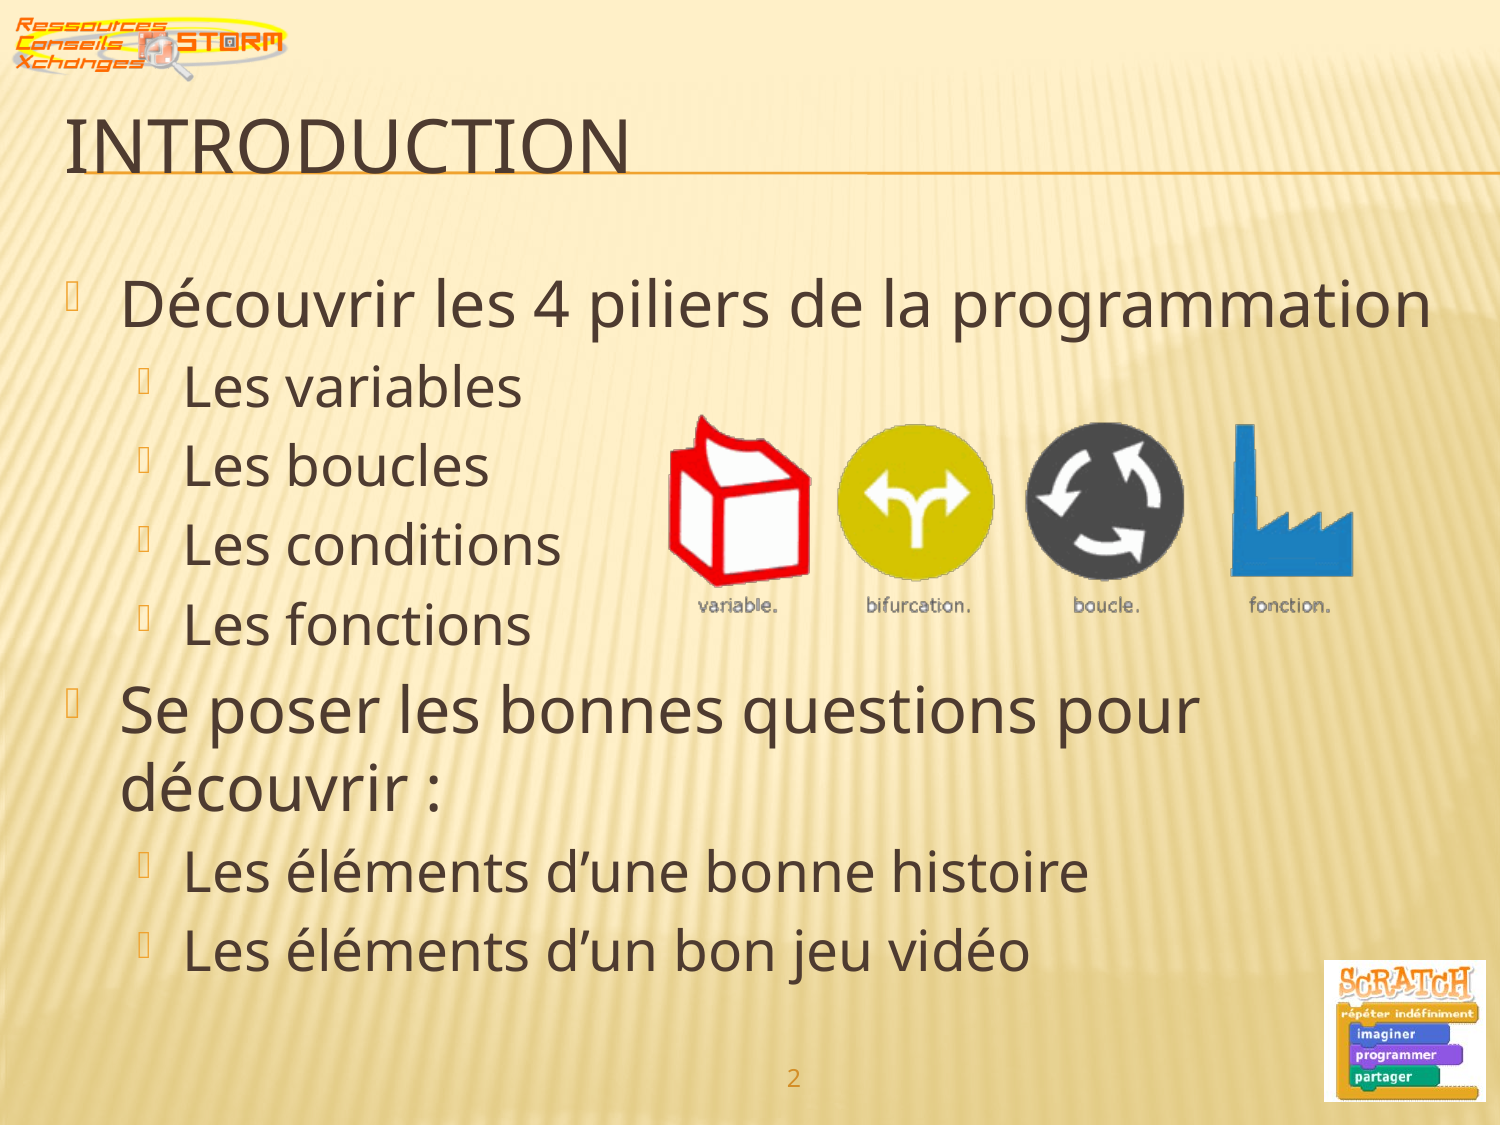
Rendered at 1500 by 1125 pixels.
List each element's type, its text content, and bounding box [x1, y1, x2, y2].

picture [11, 14, 293, 82]
list Découvrir les 4 piliers de la programmation Les variables Les boucles Les conditions Les fonctions Se poser les bonnes questions pour découvrir : Les éléments d’une bonne histoire Les éléments d’un bon jeu vidéo [50, 254, 1475, 998]
title Introduction [50, 75, 1475, 213]
picture [644, 398, 1372, 634]
slide_number 2 [691, 1054, 816, 1096]
picture [1324, 960, 1486, 1102]
